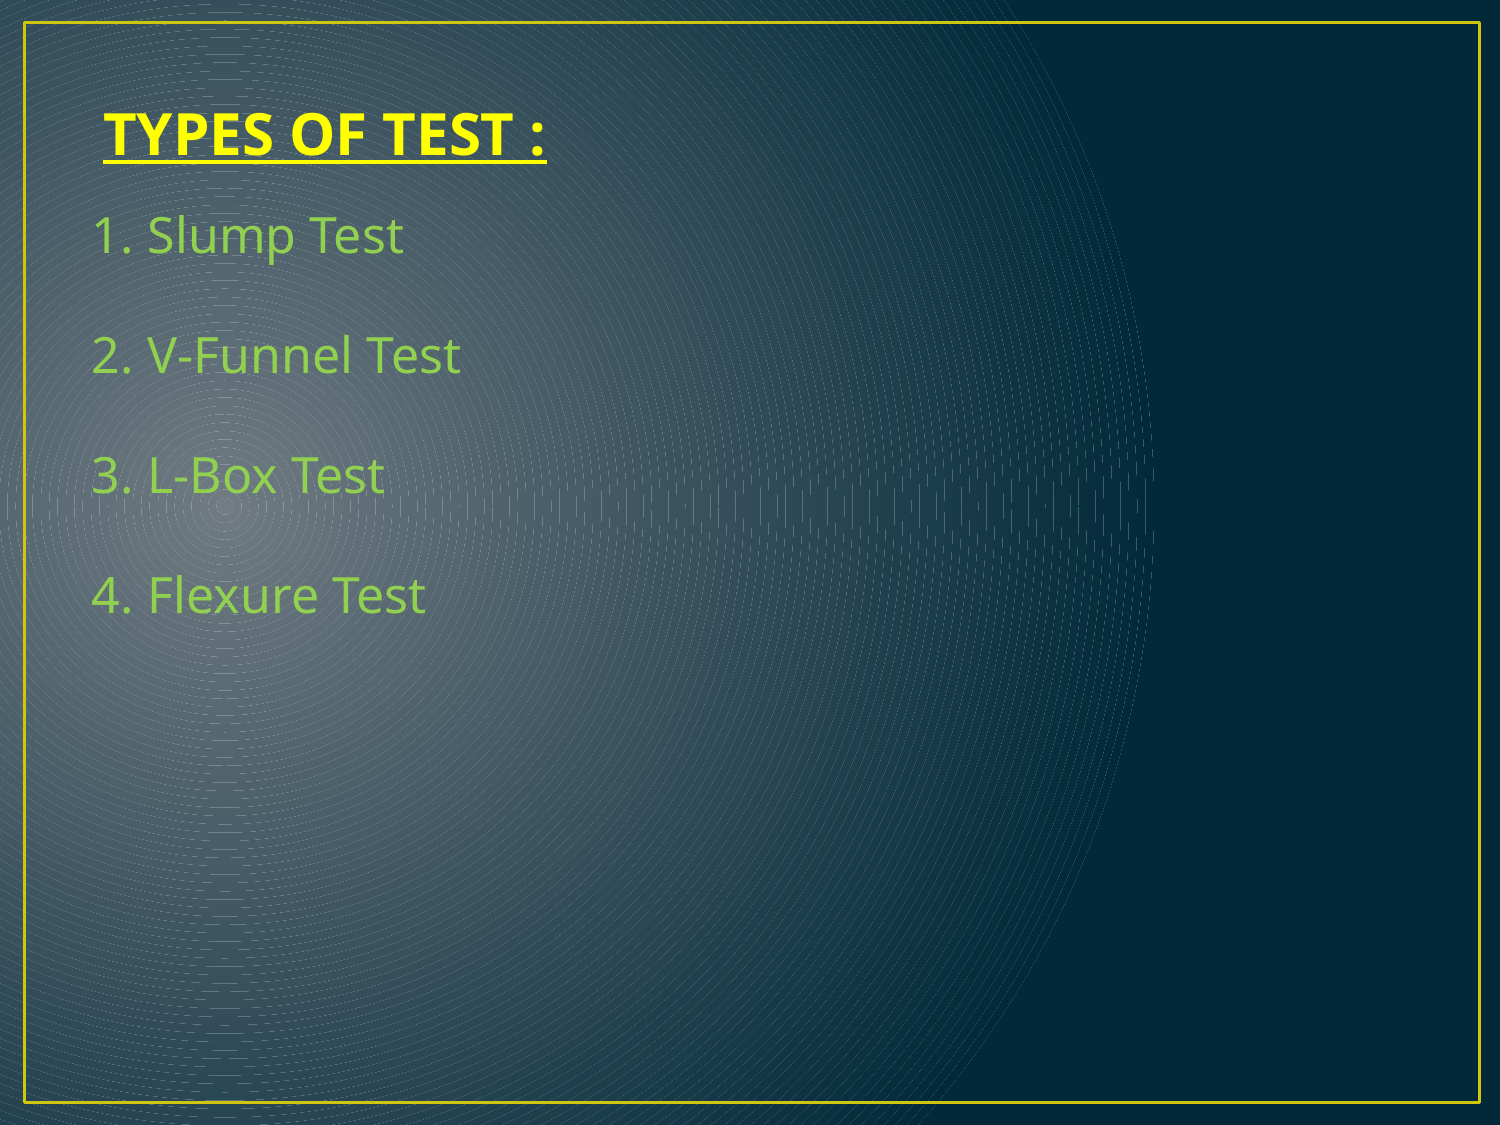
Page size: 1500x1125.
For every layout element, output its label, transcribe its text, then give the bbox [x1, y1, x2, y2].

text_box TYPES OF TEST : [88, 90, 1365, 175]
text_box Slump Test V-Funnel Test L-Box Test Flexure Test [76, 196, 1412, 631]
